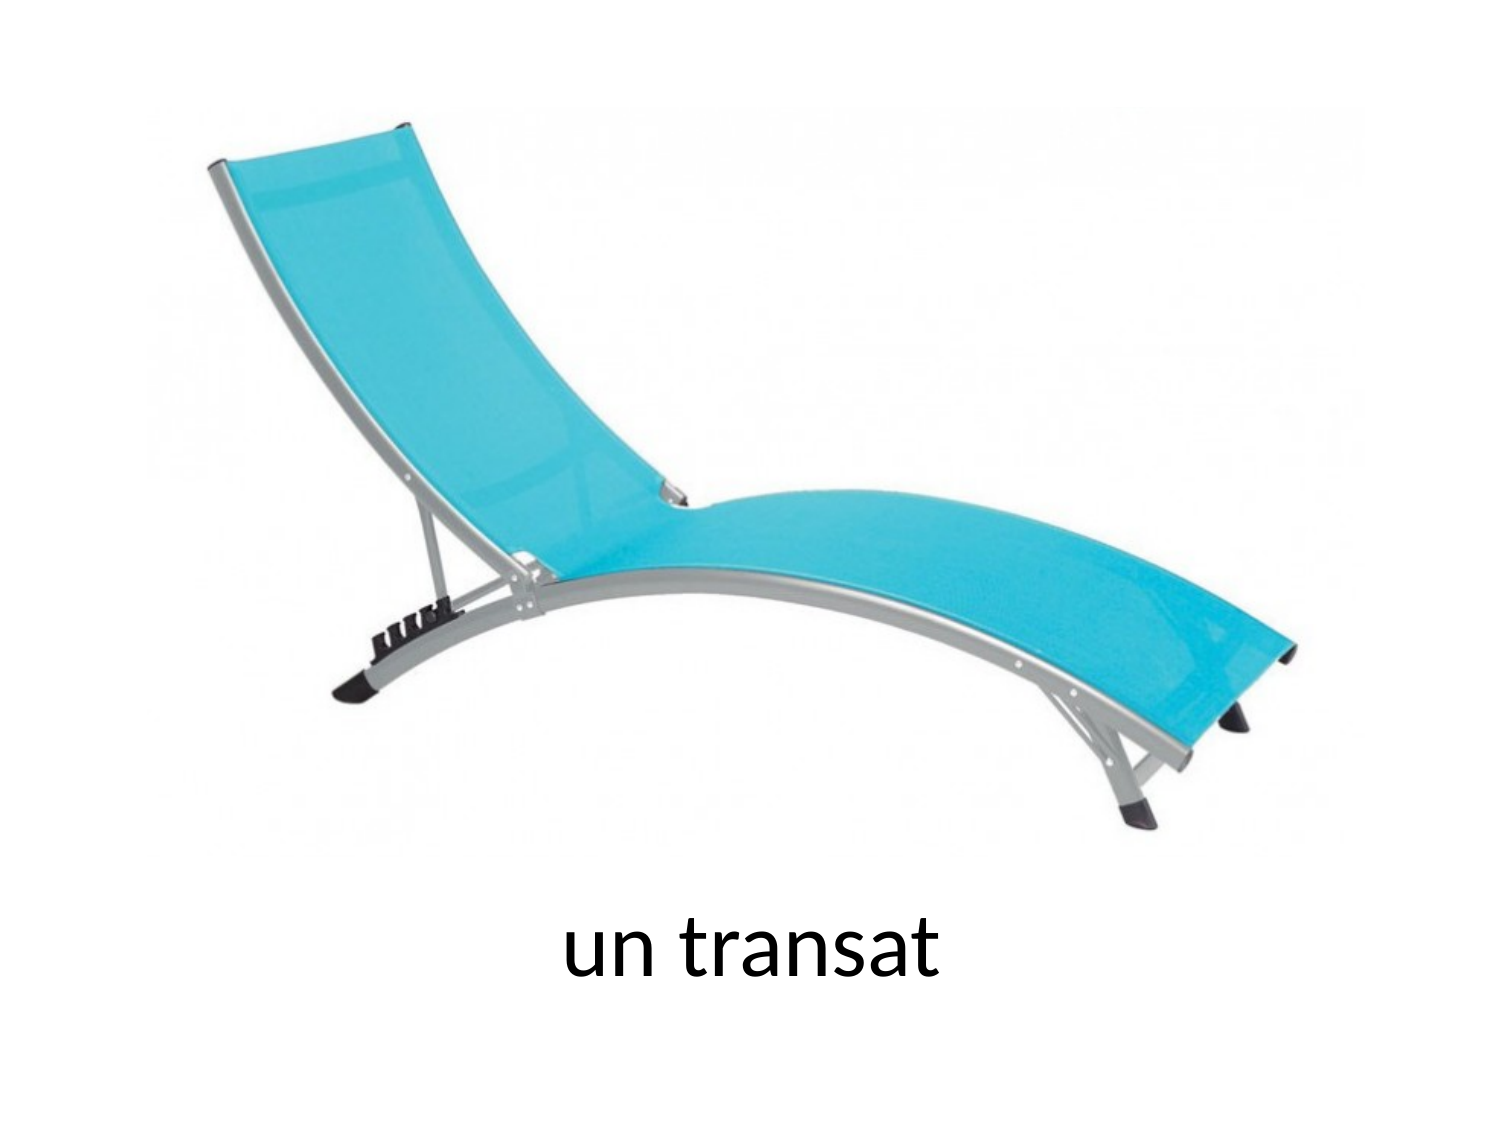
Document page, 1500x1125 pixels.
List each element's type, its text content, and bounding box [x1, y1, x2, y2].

title un transat [76, 846, 1427, 1034]
picture [147, 107, 1365, 857]
